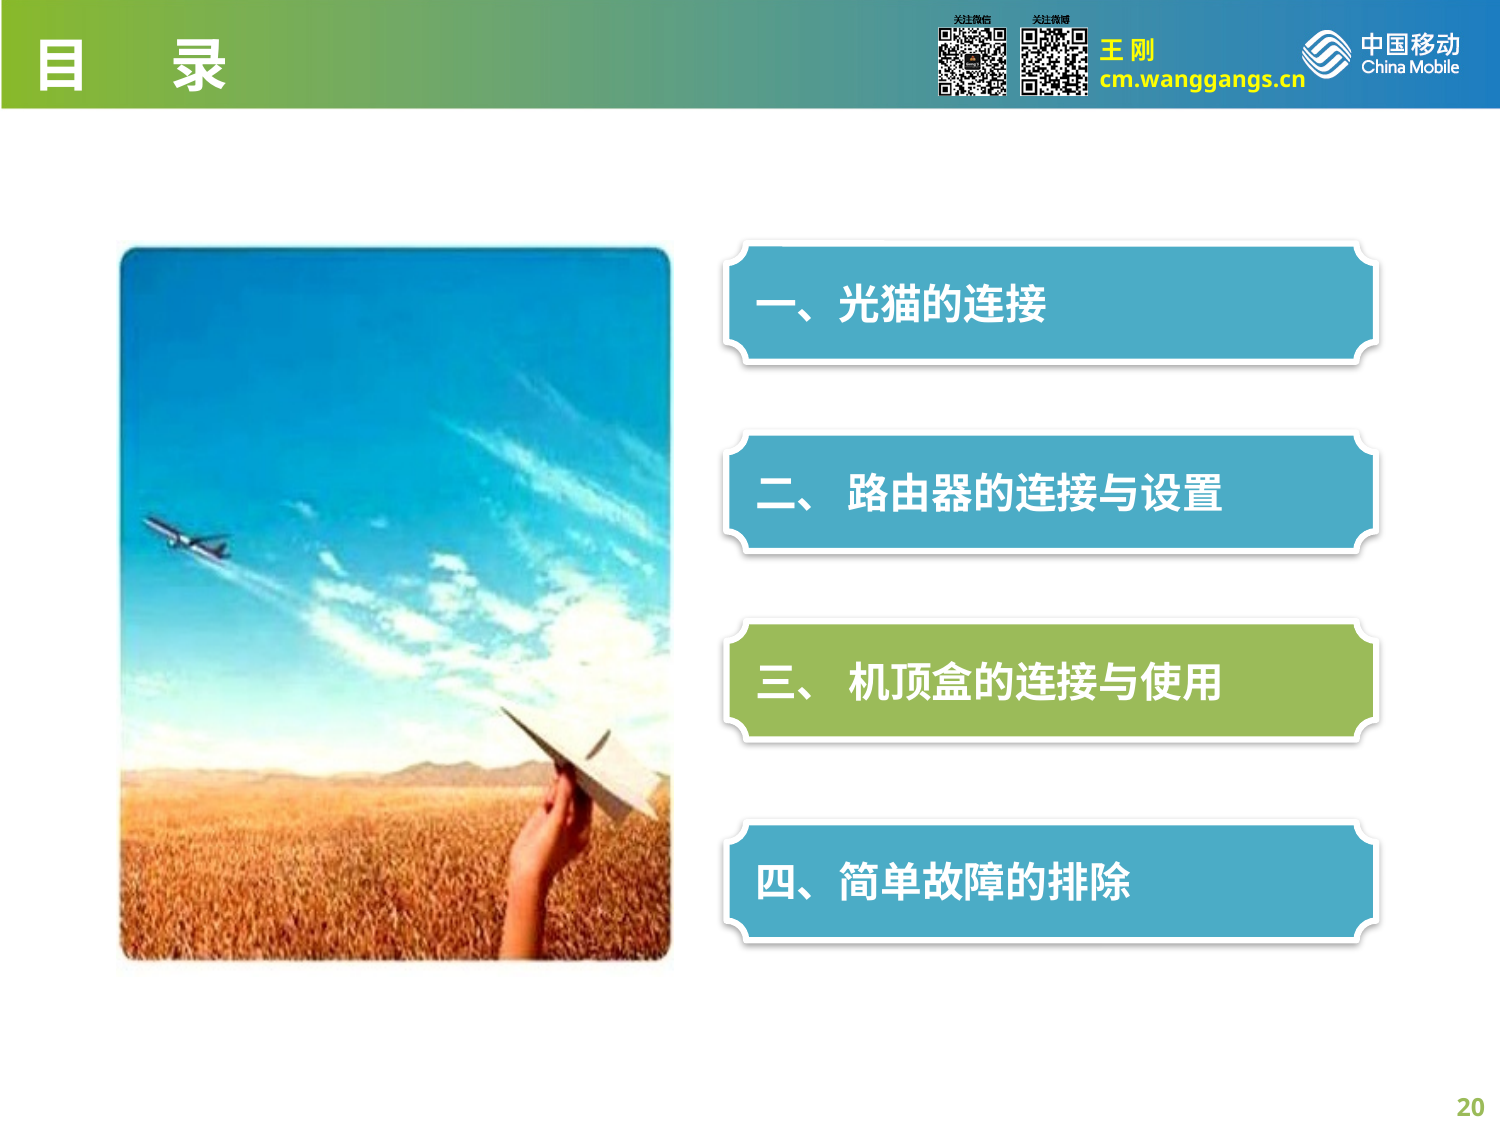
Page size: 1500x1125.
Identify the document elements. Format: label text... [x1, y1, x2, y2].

text_box 二、 路由器的连接与设置 [723, 429, 1380, 555]
text_box 目 录 [17, 20, 934, 102]
text_box 四、简单故障的排除 [723, 819, 1380, 944]
picture [0, 0, 1500, 1125]
text_box 三、 机顶盒的连接与使用 [723, 618, 1380, 743]
text_box 一、光猫的连接 [723, 240, 1380, 365]
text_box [938, 11, 1405, 101]
